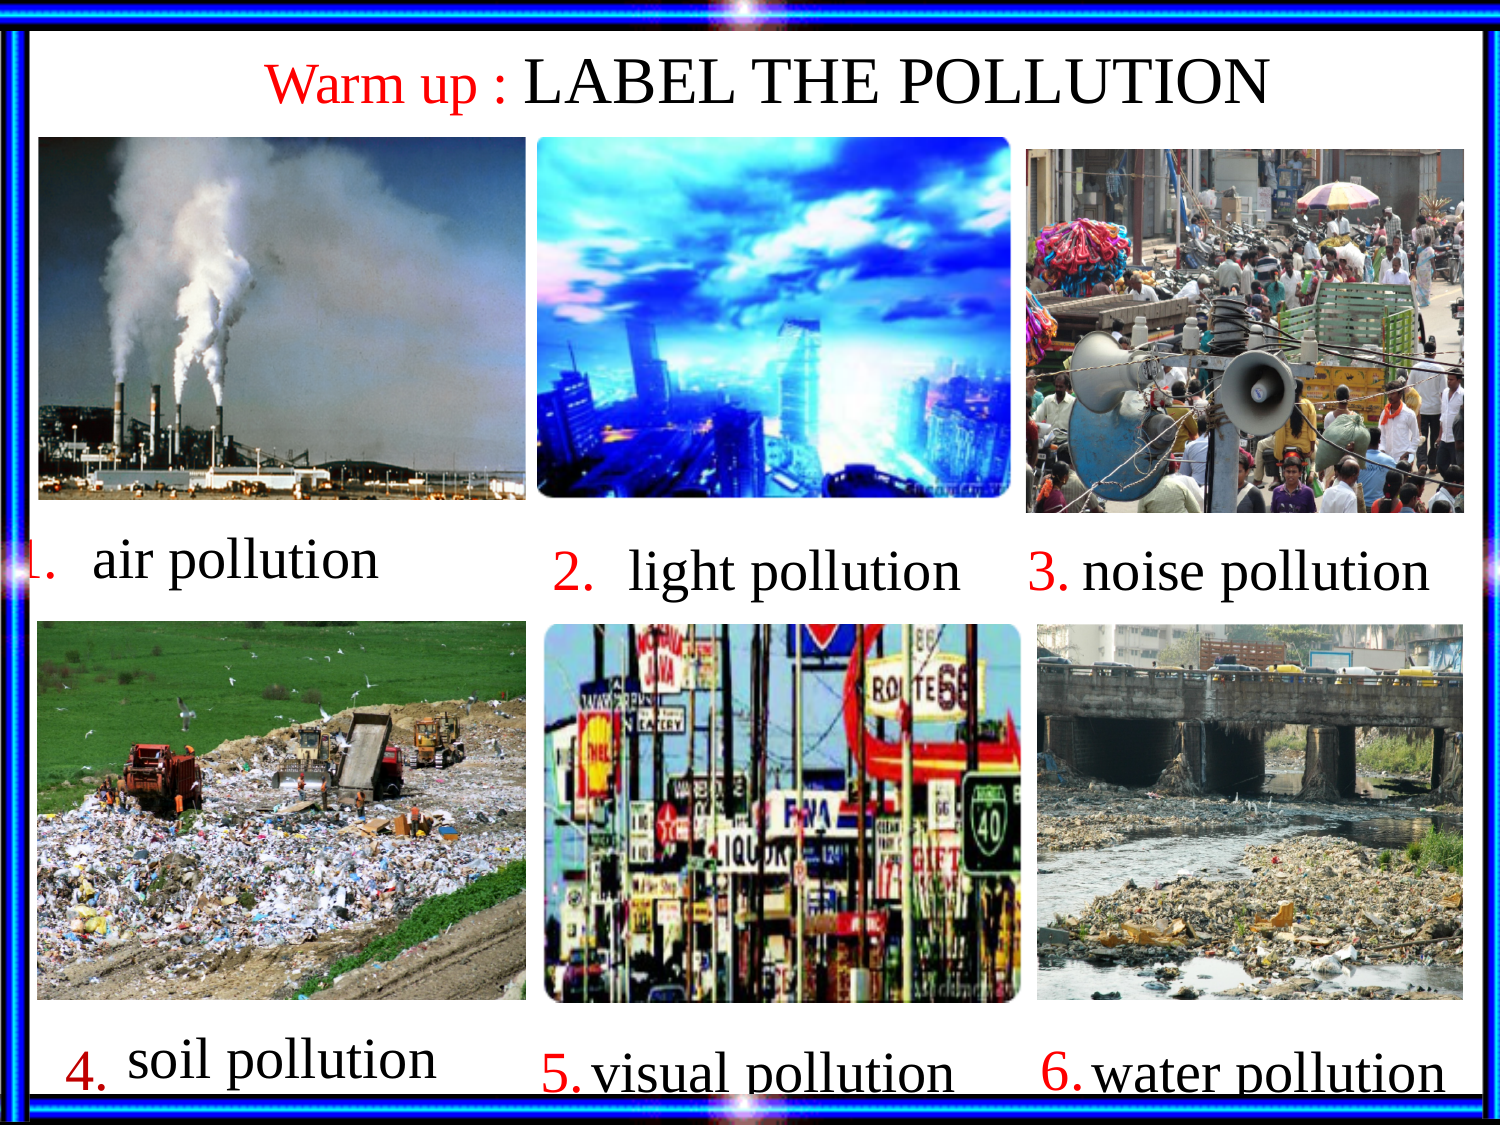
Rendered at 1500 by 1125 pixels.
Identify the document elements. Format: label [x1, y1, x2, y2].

text_box [0, 0, 1500, 1125]
